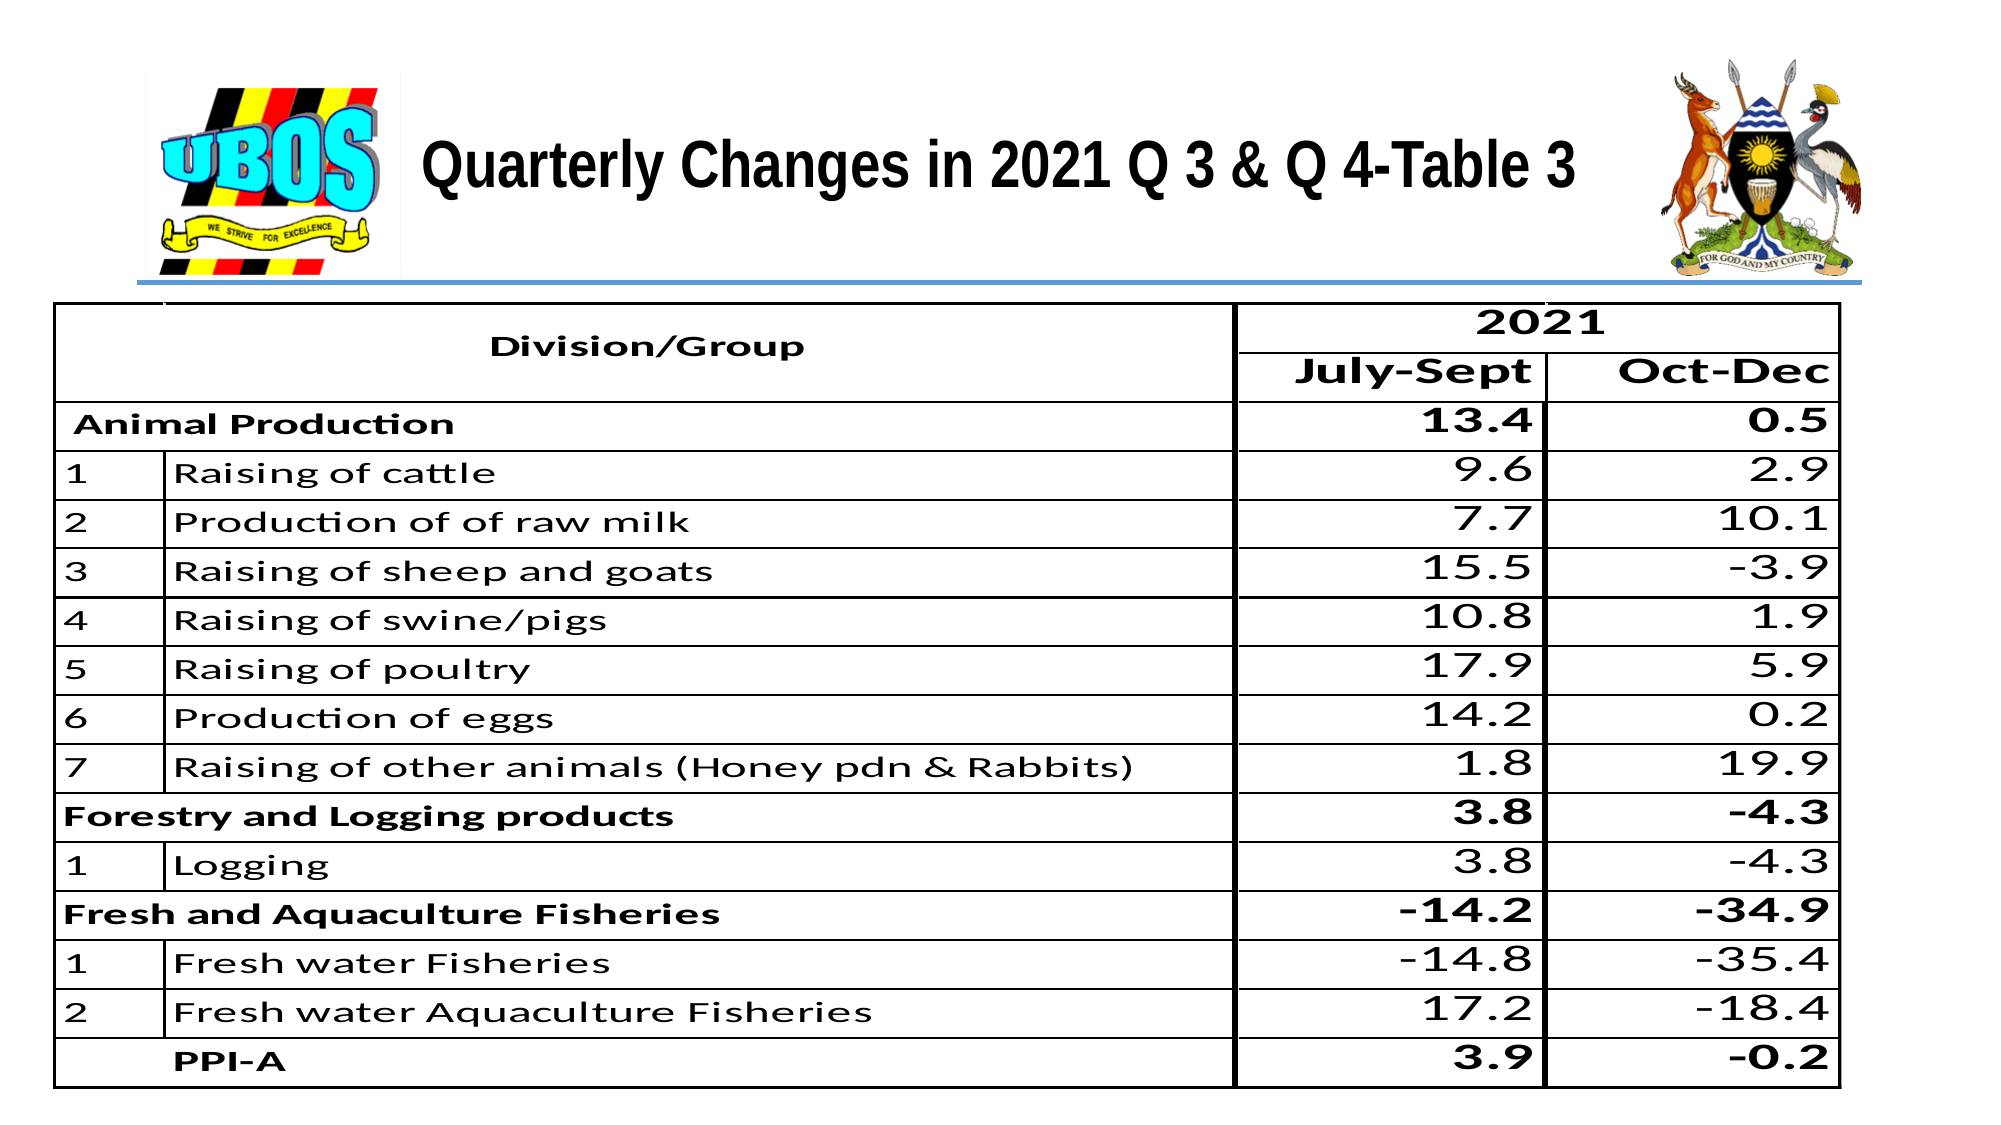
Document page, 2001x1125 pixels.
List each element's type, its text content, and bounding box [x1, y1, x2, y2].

picture [52, 302, 1845, 1091]
picture [137, 285, 410, 292]
picture [137, 200, 410, 280]
picture [1661, 200, 1863, 276]
title Quarterly Changes in 2021 Q 3 & Q 4-Table 3 [137, 59, 1863, 200]
